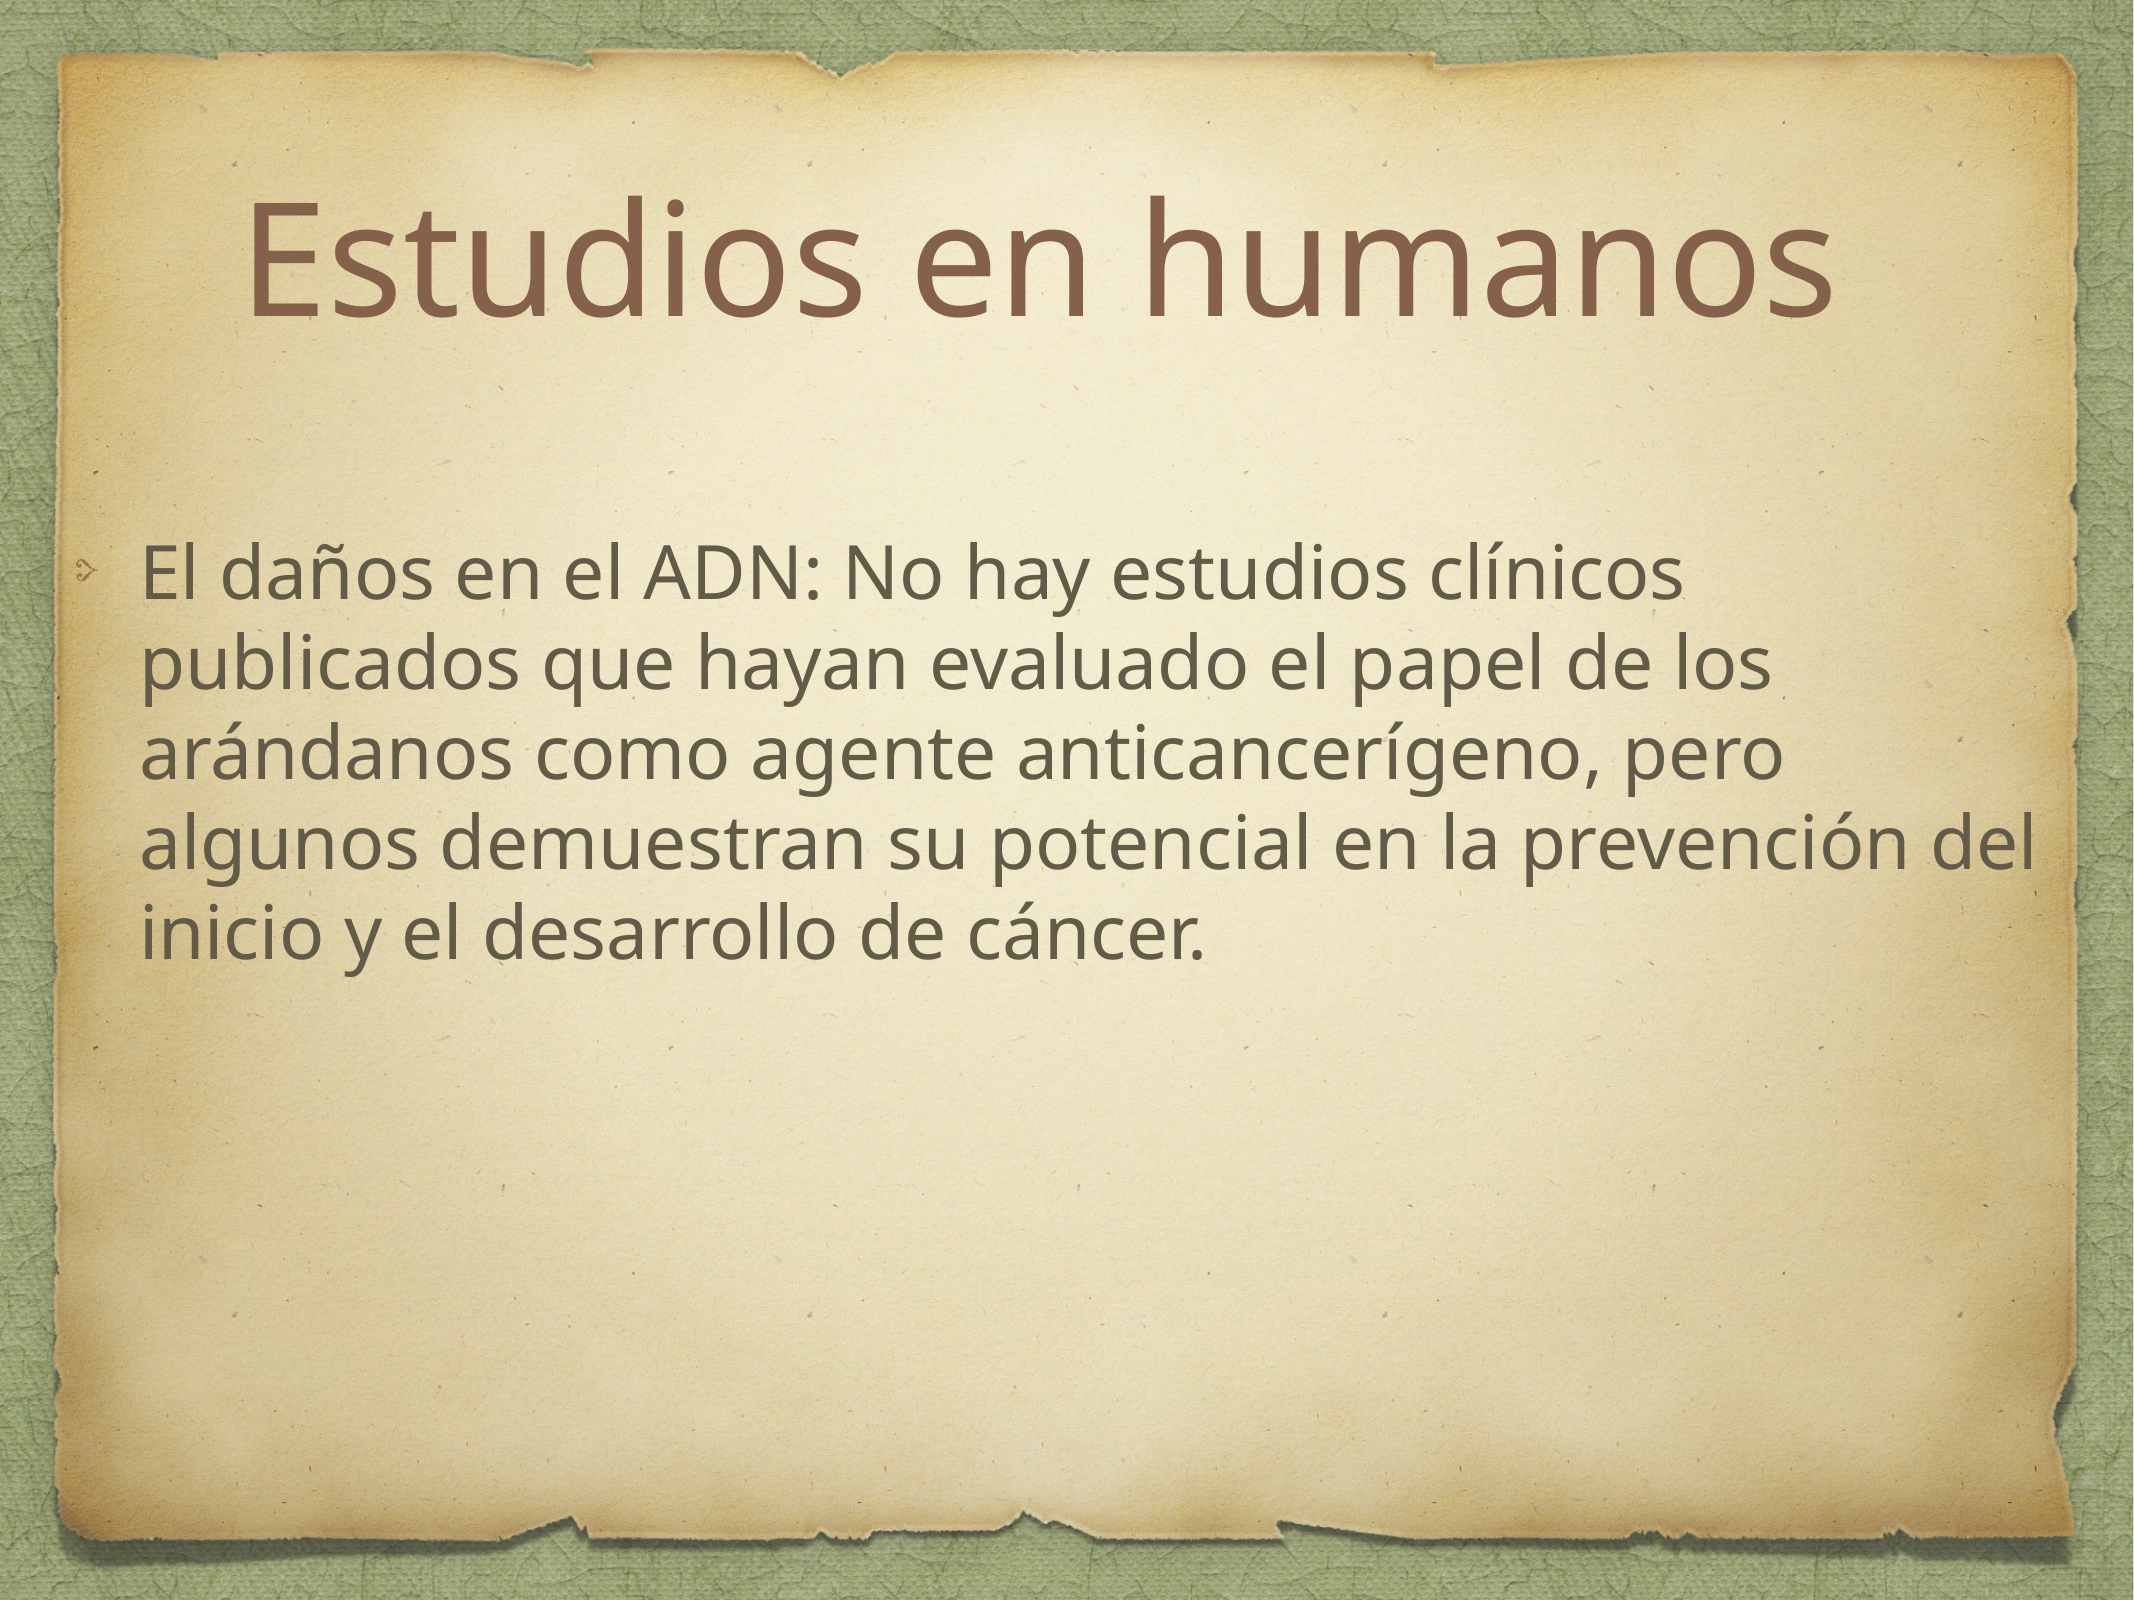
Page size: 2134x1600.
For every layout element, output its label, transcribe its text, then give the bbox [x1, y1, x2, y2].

picture [0, 0, 2134, 1600]
title Estudios en humanos [153, 58, 1926, 280]
list El daños en el ADN: No hay estudios clínicos publicados que hayan evaluado el papel de los arándanos como agente anticancerígeno, pero algunos demuestran su potencial en la prevención del inicio y el desarrollo de cáncer. [67, 280, 2066, 1219]
